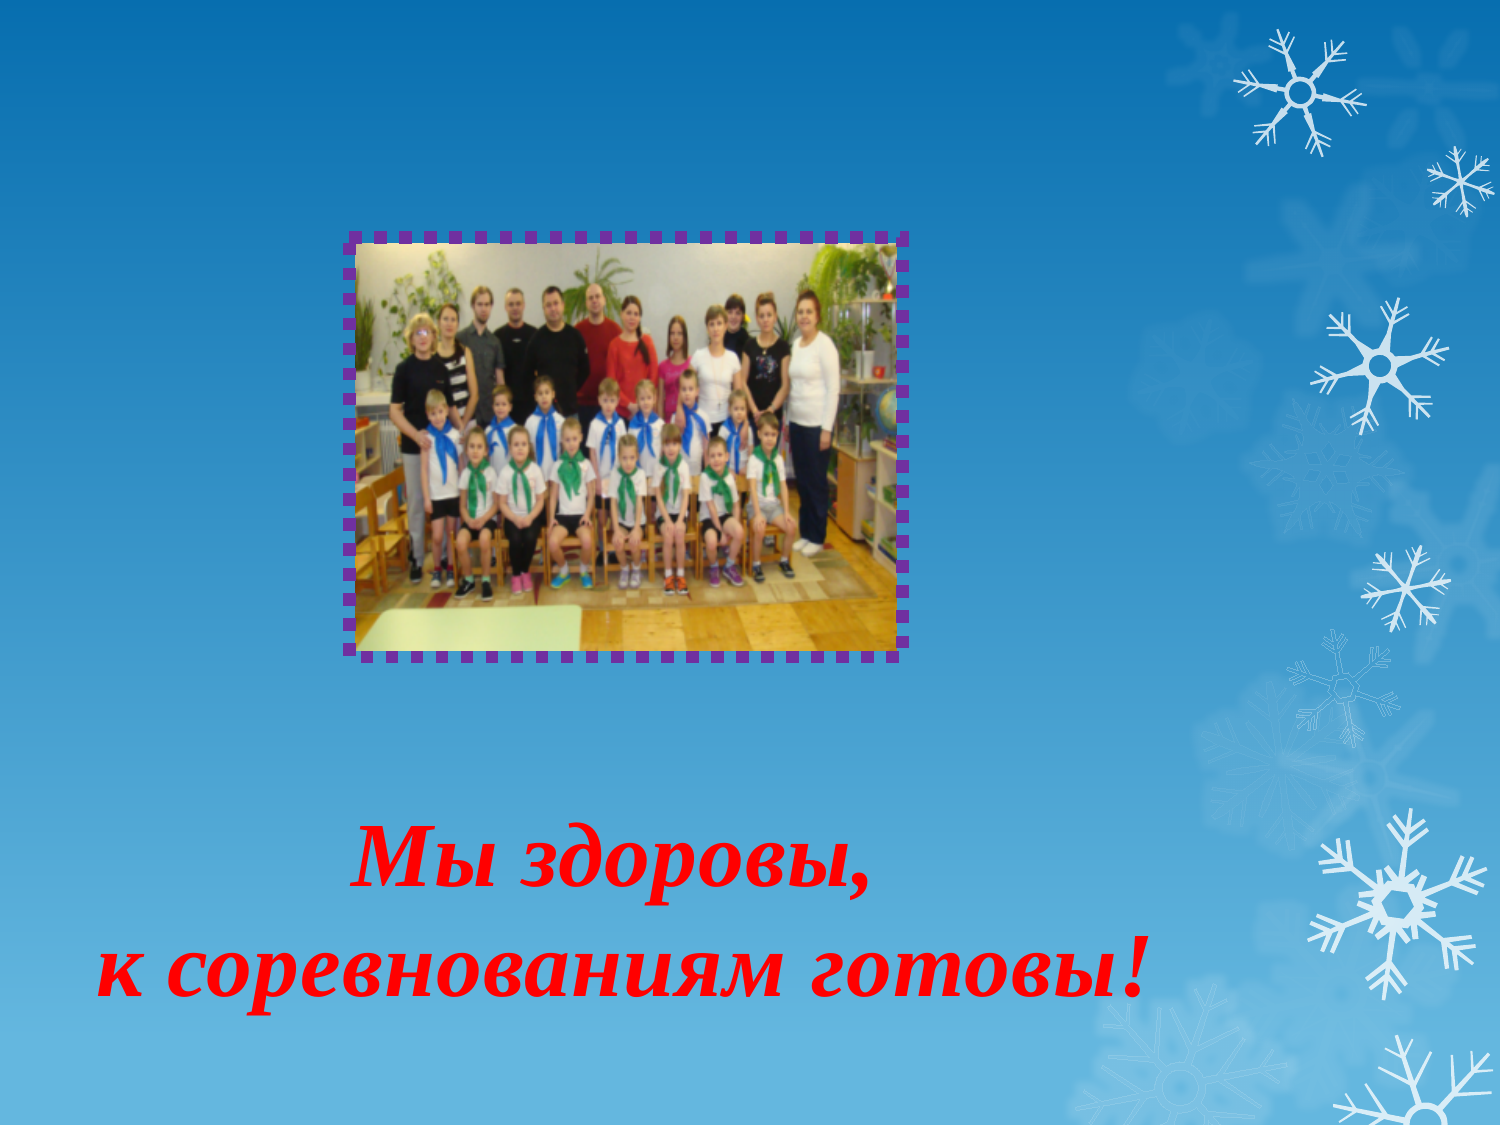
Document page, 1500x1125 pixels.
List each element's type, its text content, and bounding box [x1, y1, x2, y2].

text_box Мы здоровы, к соревнованиям готовы! [53, 786, 1199, 1022]
picture [355, 242, 897, 652]
